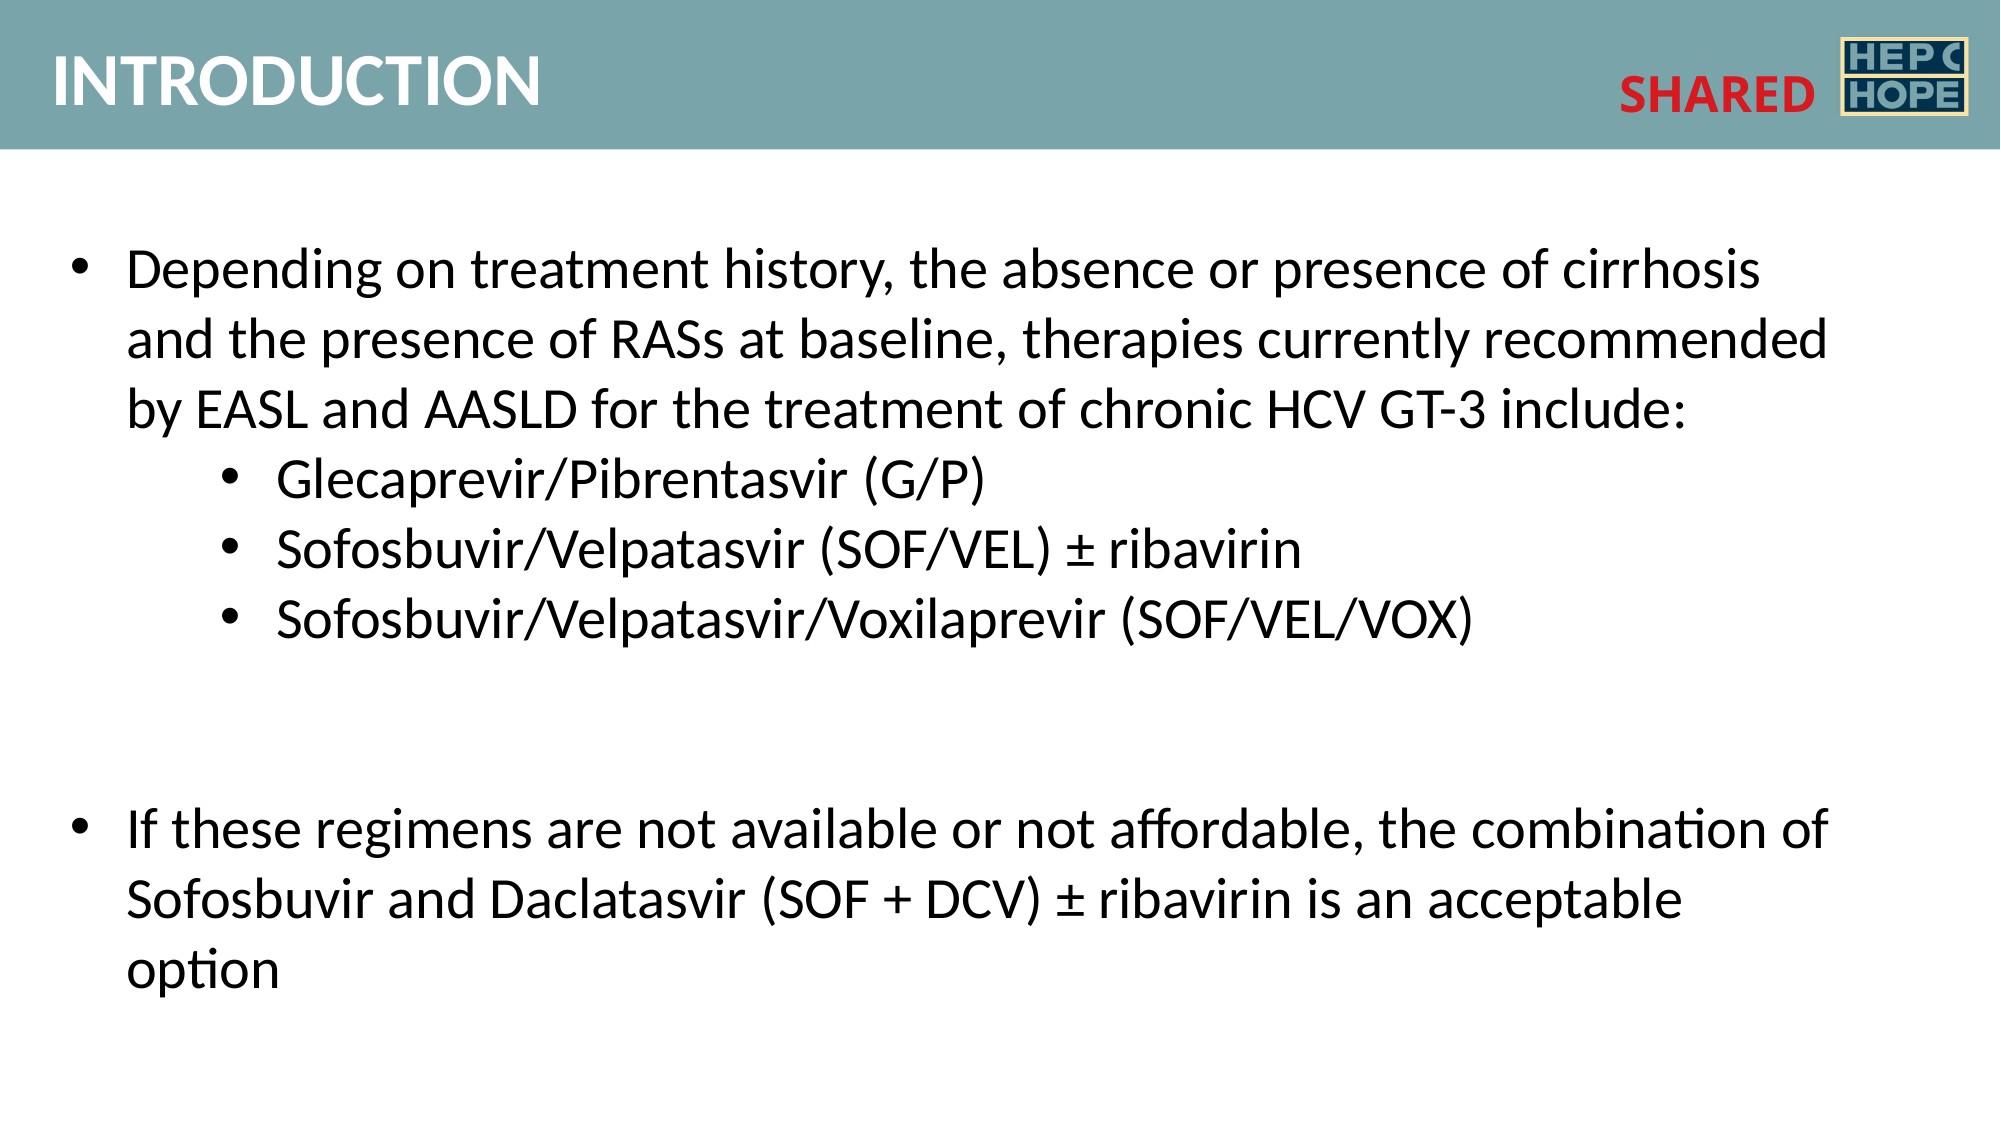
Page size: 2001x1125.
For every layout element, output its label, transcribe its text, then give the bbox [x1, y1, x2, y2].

picture [1836, 35, 1972, 116]
text_box INTRODUCTION [36, 23, 559, 128]
text_box Depending on treatment history, the absence or presence of cirrhosis and the presence of RASs at baseline, therapies currently recommended by EASL and AASLD for the treatment of chronic HCV GT-3 include: Glecaprevir/Pibrentasvir (G/P) Sofosbuvir/Velpatasvir (SOF/VEL) ± ribavirin Sofosbuvir/Velpatasvir/Voxilaprevir (SOF/VEL/VOX) If these regimens are not available or not affordable, the combination of Sofosbuvir and Daclatasvir (SOF + DCV) ± ribavirin is an acceptable option [55, 223, 1856, 1078]
